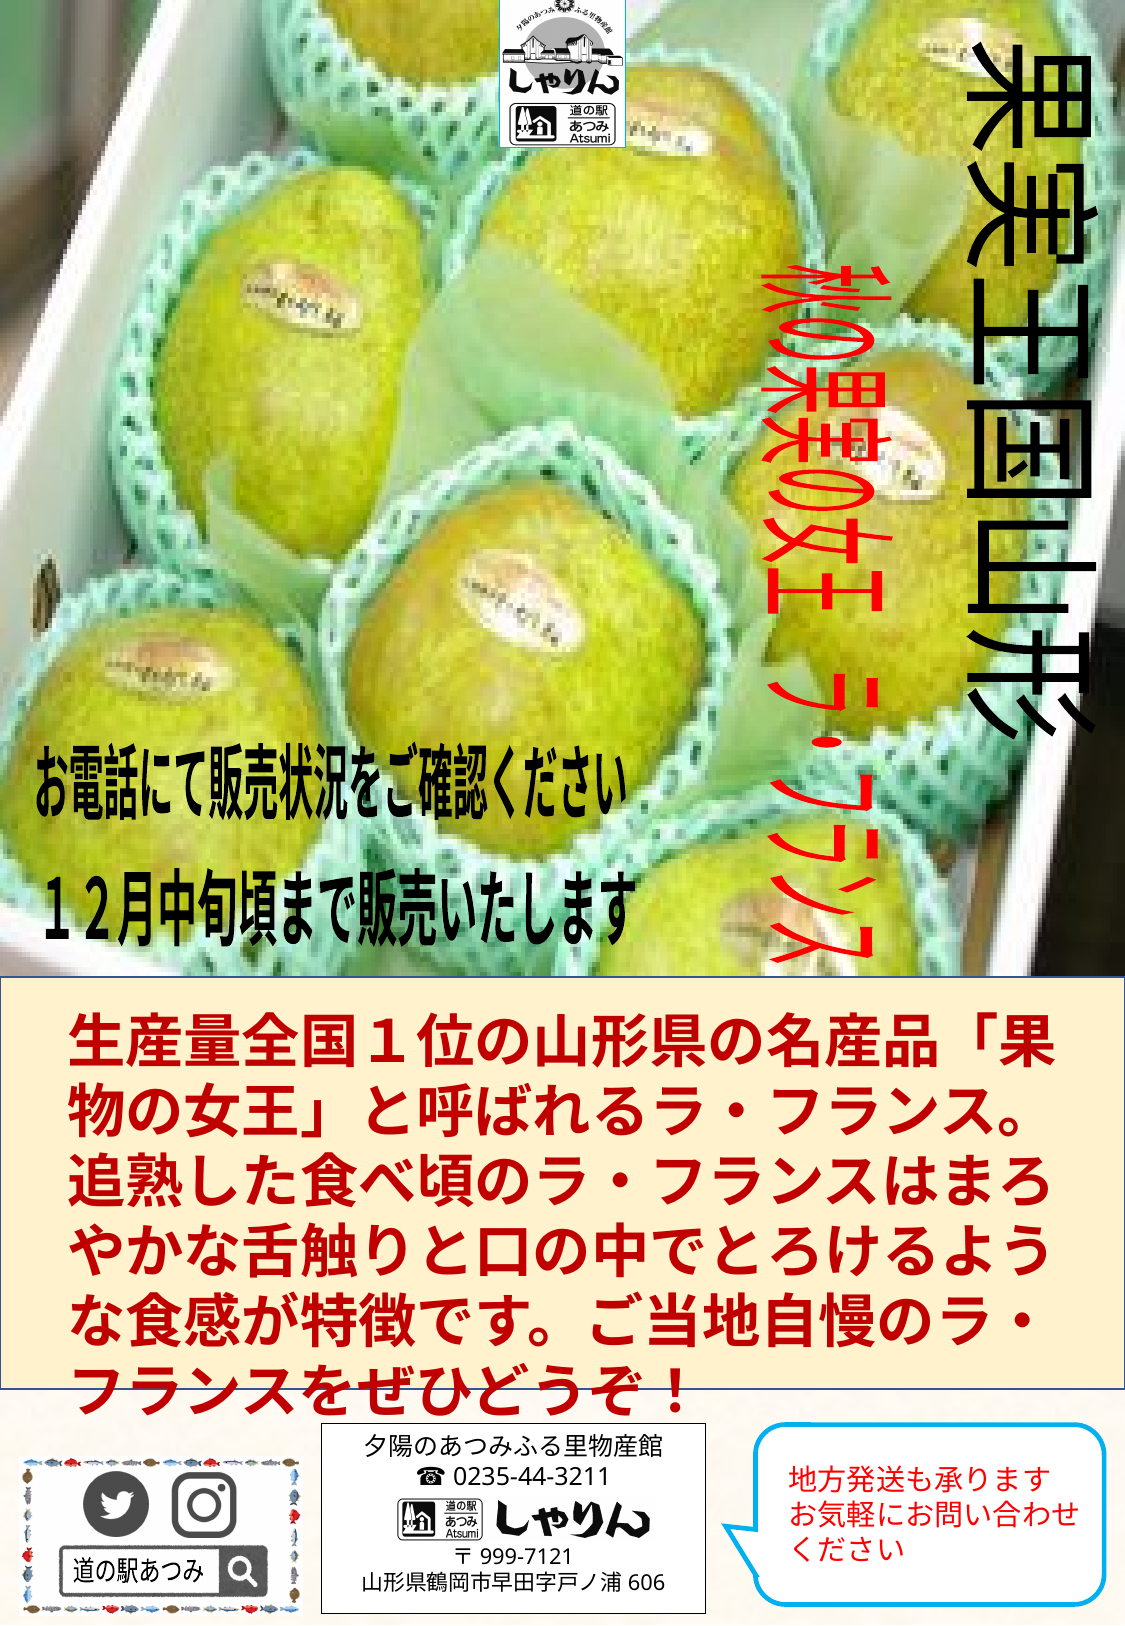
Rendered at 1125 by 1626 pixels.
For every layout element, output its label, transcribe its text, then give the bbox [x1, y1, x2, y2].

text_box [0, 977, 1125, 1390]
picture [19, 1456, 303, 1616]
text_box 夕陽のあつみふる里物産館 ☎ 0235-44-3211 〒999-7121 山形県鶴岡市早田字戸ノ浦606 [321, 1481, 706, 1614]
picture [389, 1497, 655, 1541]
picture [501, 0, 624, 146]
text_box 生産量全国１位の山形県の名産品「果物の女王」と呼ばれるラ・フランス。追熟した食べ頃のラ・フランスはまろやかな舌触りと口の中でとろけるような食感が特徴です。ご当地自慢のラ・フランスをぜひどうぞ！ [52, 996, 1098, 1481]
text_box [723, 1481, 1106, 1606]
picture [0, 0, 1125, 977]
text_box 地方発送も承ります お気軽にお問い合わせ ください [773, 1453, 1125, 1574]
text_box [1098, 1434, 1106, 1453]
